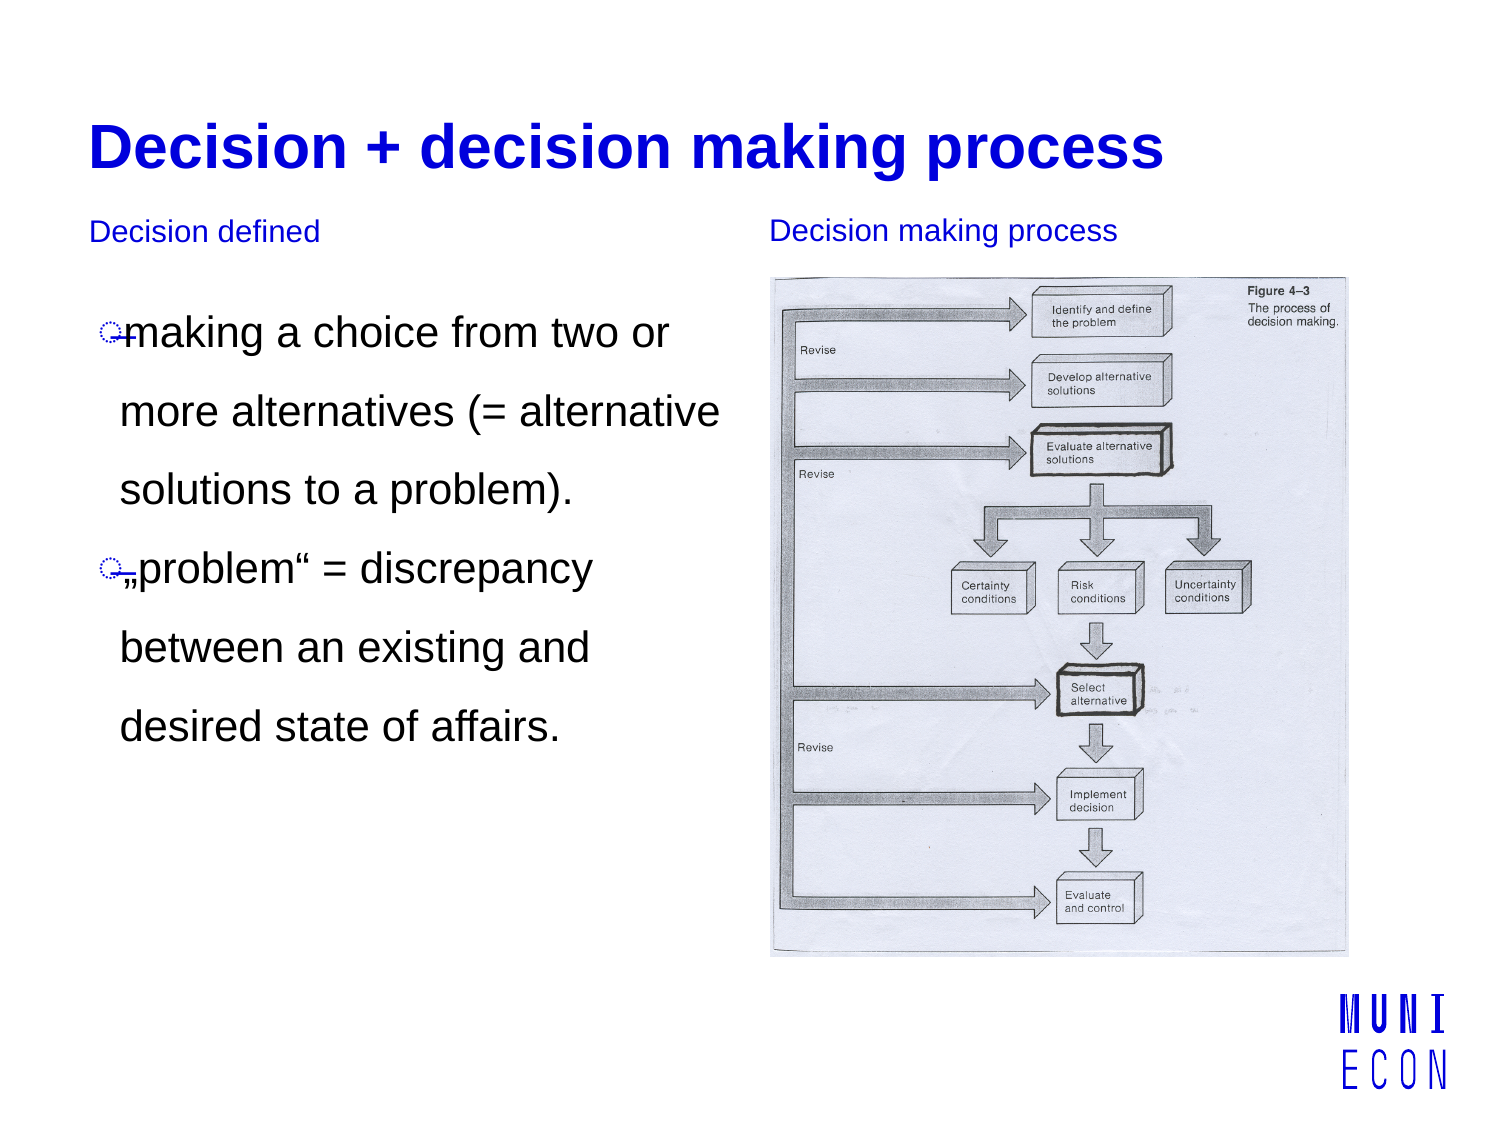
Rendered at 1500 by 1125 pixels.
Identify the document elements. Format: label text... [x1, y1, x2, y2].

title Decision + decision making process [88, 118, 1412, 193]
list Decision making process [769, 211, 1412, 257]
picture [770, 276, 1349, 957]
list making a choice from two or more alternatives (= alternative solutions to a problem). „problem“ = discrepancy between an existing and desired state of affairs. [88, 277, 731, 957]
list Decision defined [88, 212, 731, 258]
